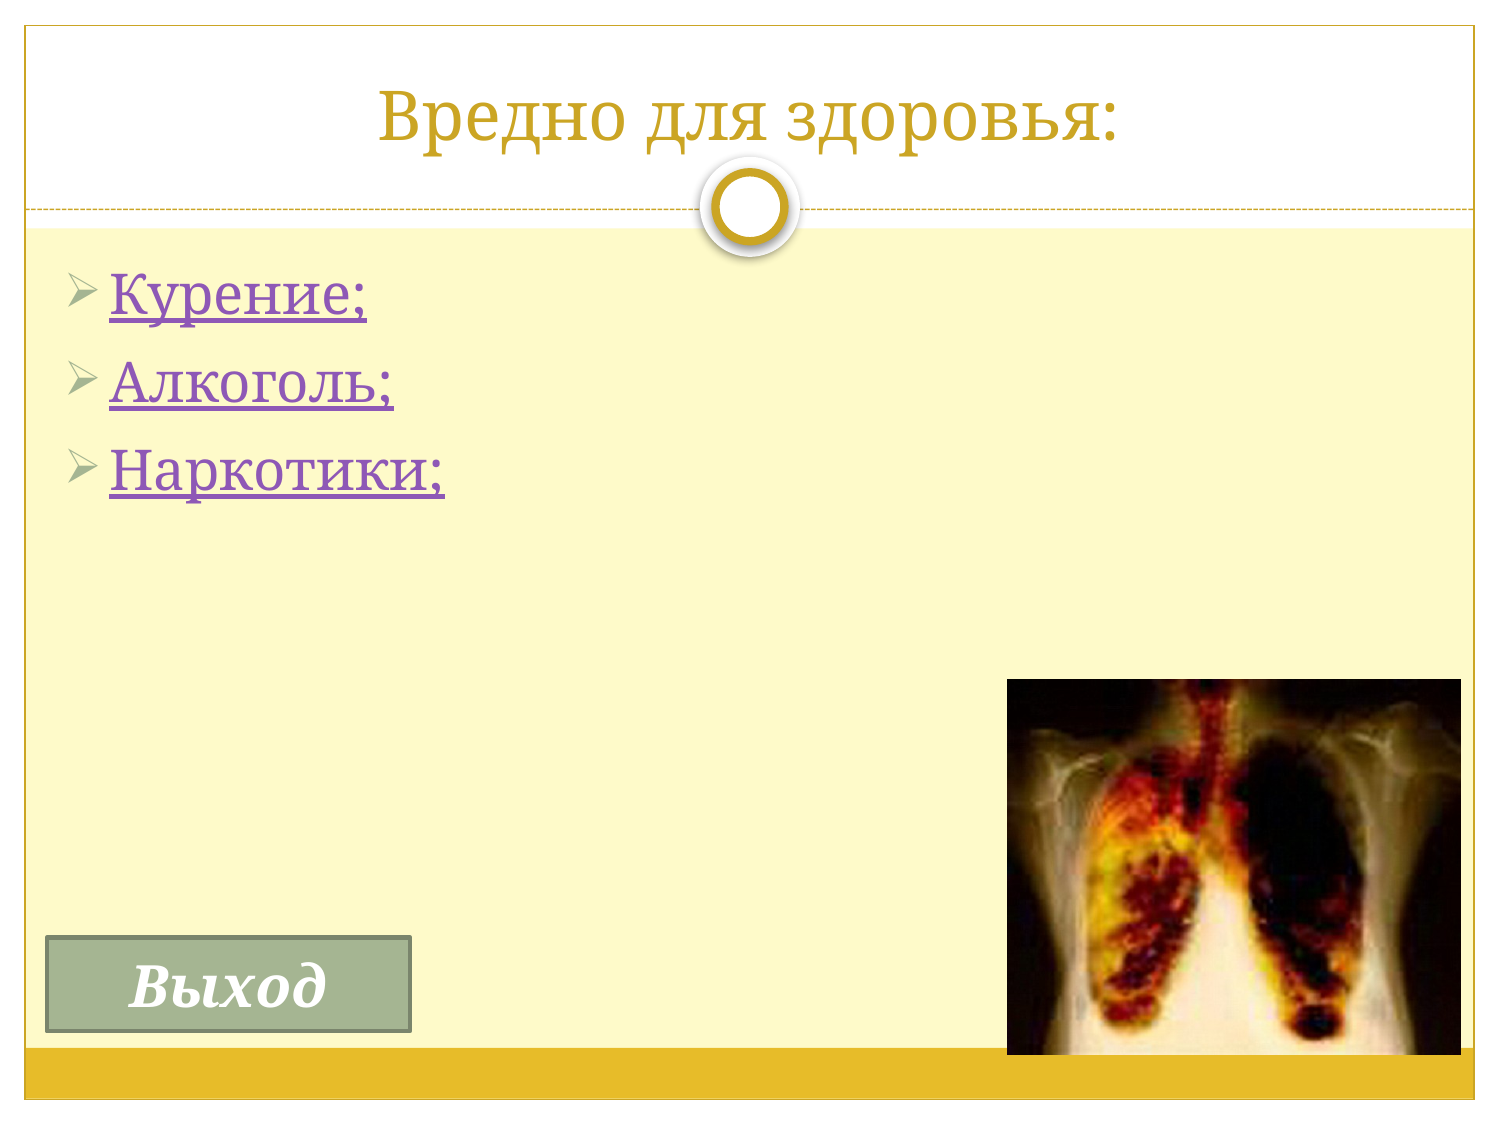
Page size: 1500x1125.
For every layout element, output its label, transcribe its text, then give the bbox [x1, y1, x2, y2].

text_box Выход [45, 935, 412, 1033]
list Курение; Алкоголь; Наркотики; [49, 250, 1445, 1001]
picture [1007, 679, 1462, 1055]
title Вредно для здоровья: [49, 37, 1450, 162]
